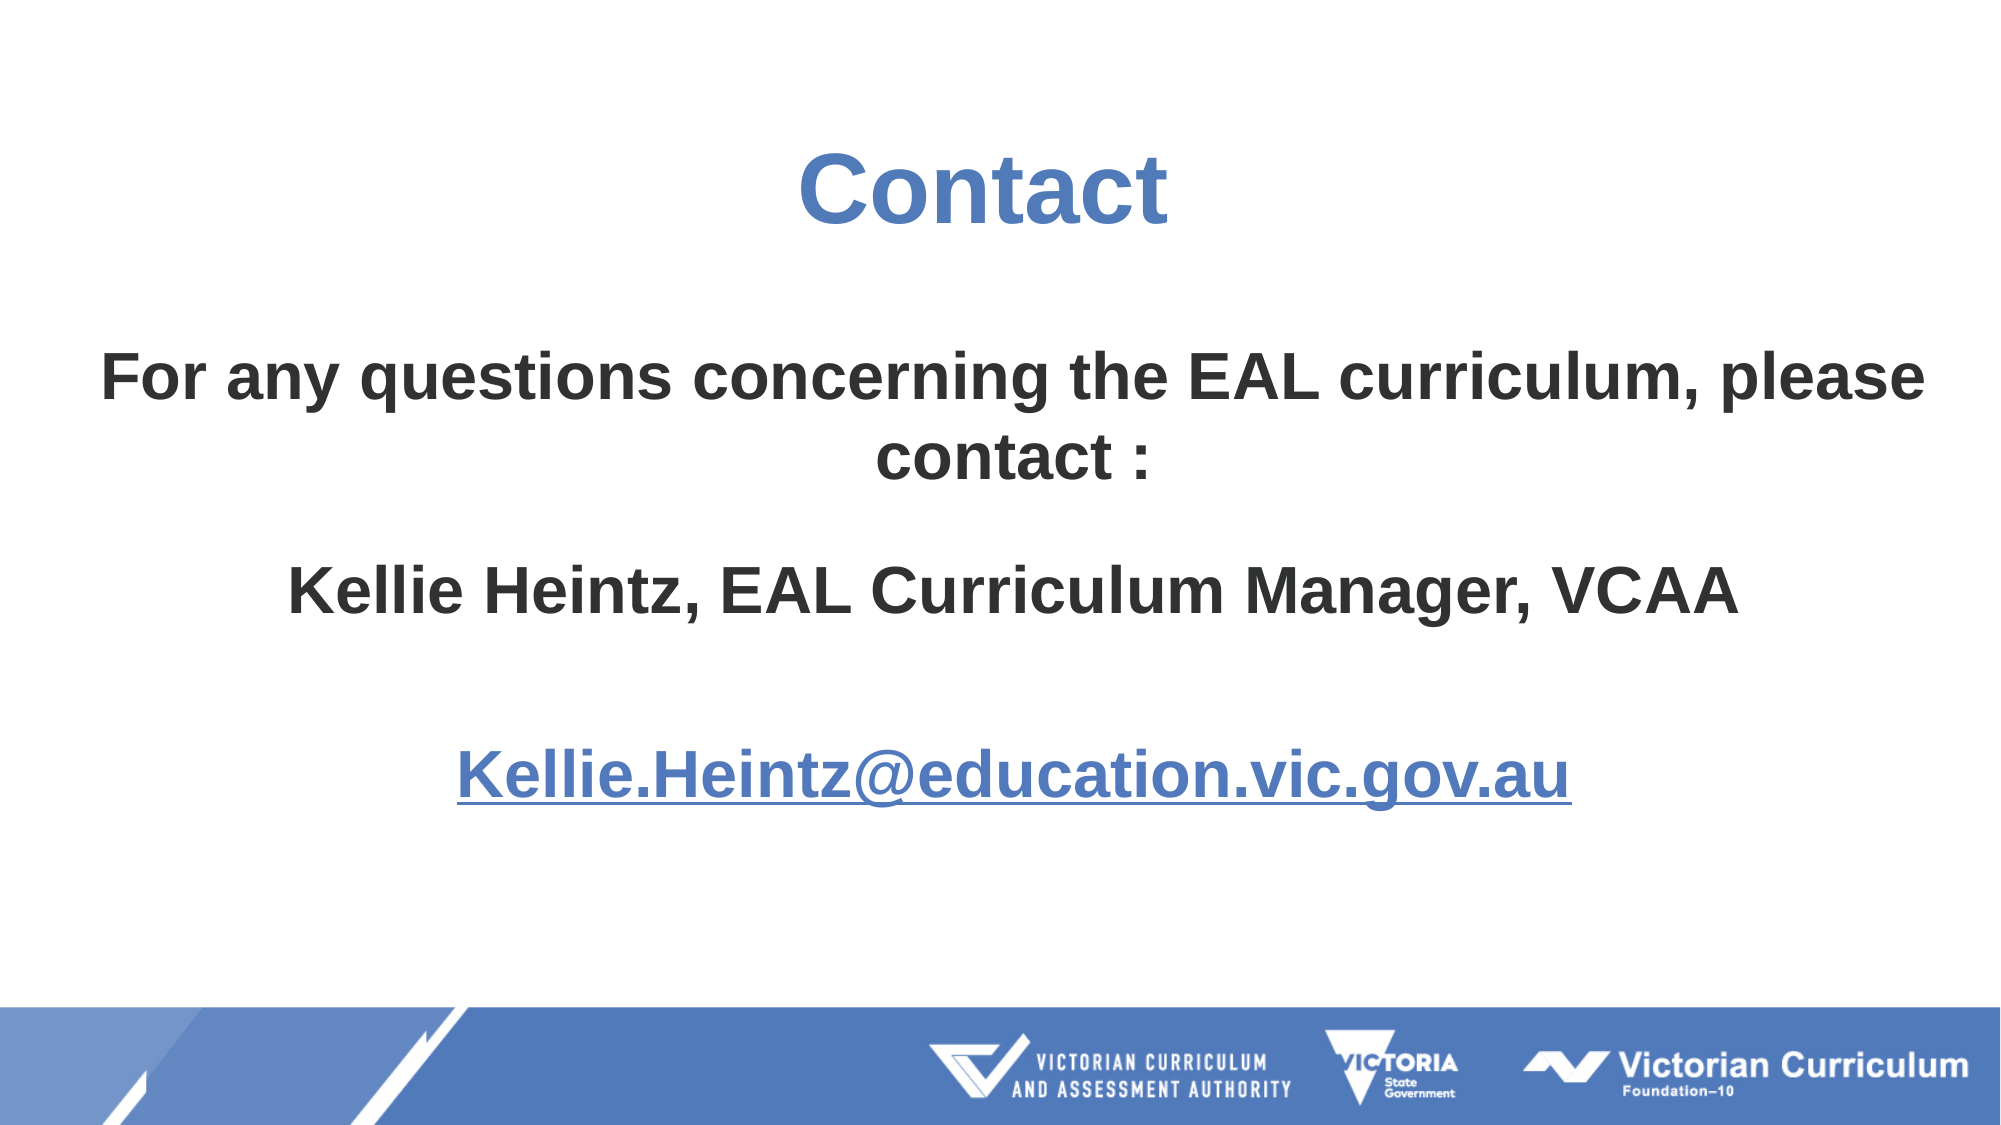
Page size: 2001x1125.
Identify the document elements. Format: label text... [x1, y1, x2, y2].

list For any questions concerning the EAL curriculum, please contact : Kellie Heintz, EAL Curriculum Manager, VCAA Kellie.Heintz@education.vic.gov.au [39, 324, 1945, 975]
title Contact [39, 90, 1945, 278]
picture [0, 0, 2001, 1125]
